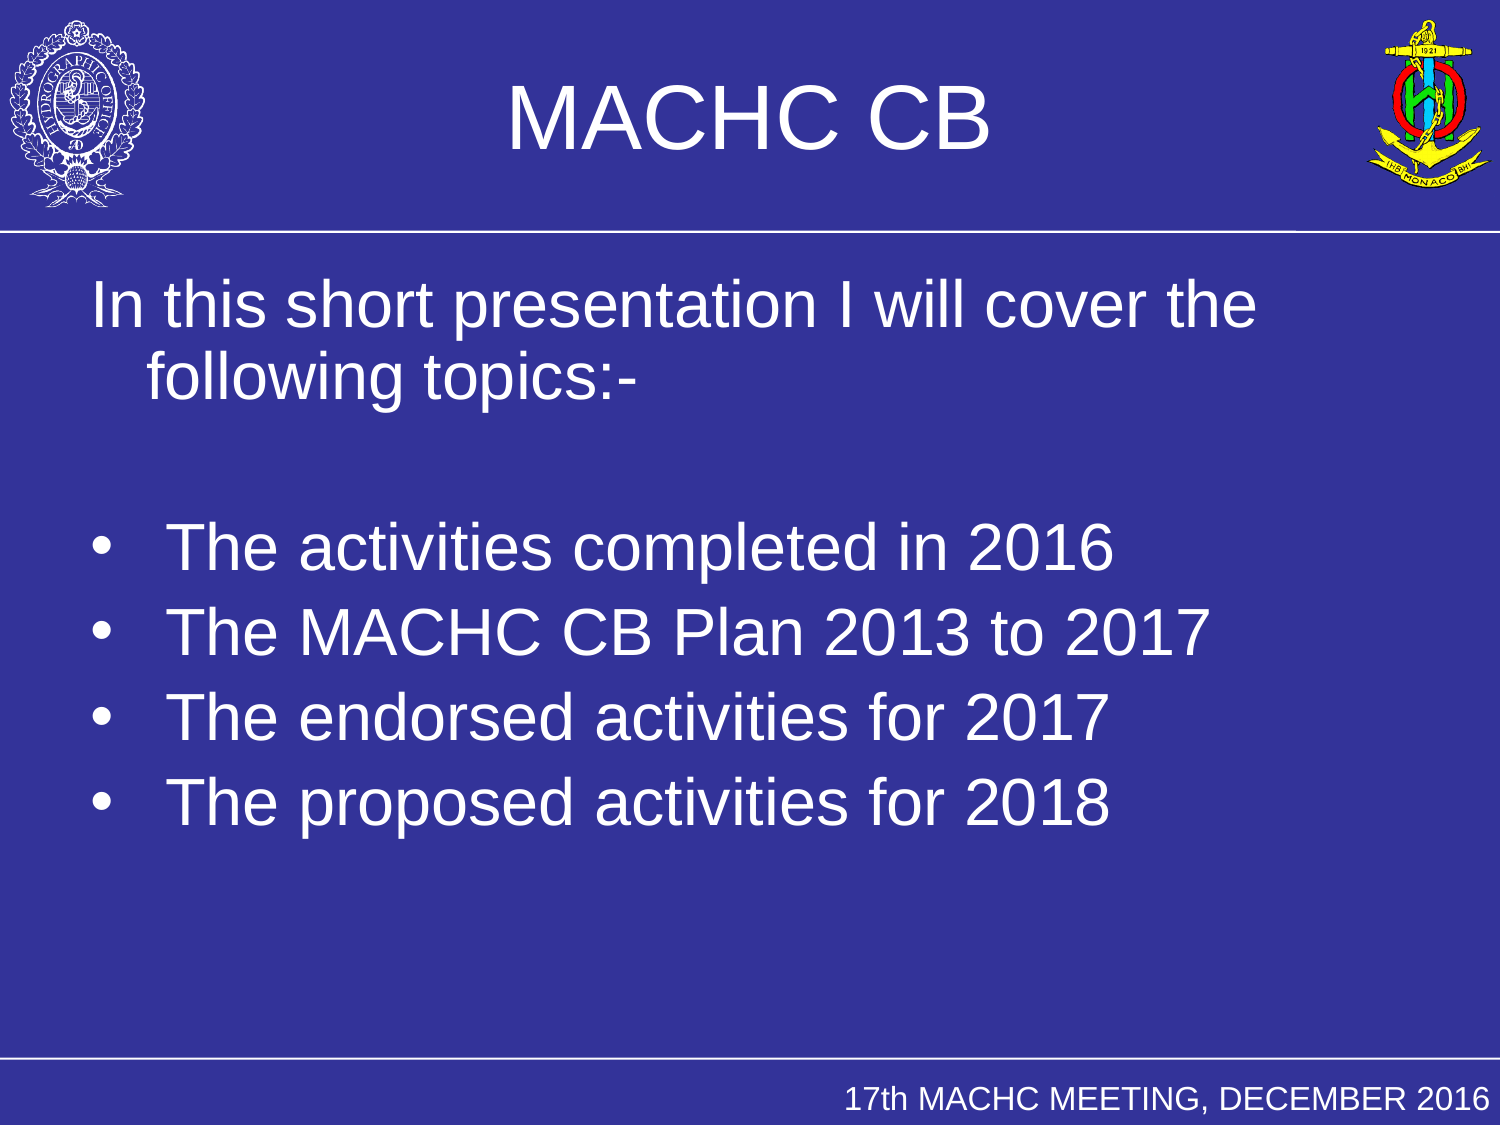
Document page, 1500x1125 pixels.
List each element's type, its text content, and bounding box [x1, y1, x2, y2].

title MACHC CB [159, 19, 1341, 207]
list In this short presentation I will cover the following topics:- The activities completed in 2016 The MACHC CB Plan 2013 to 2017 The endorsed activities for 2017 The proposed activities for 2018 [75, 262, 1425, 1005]
picture [6, 19, 148, 208]
picture [1360, 19, 1495, 197]
